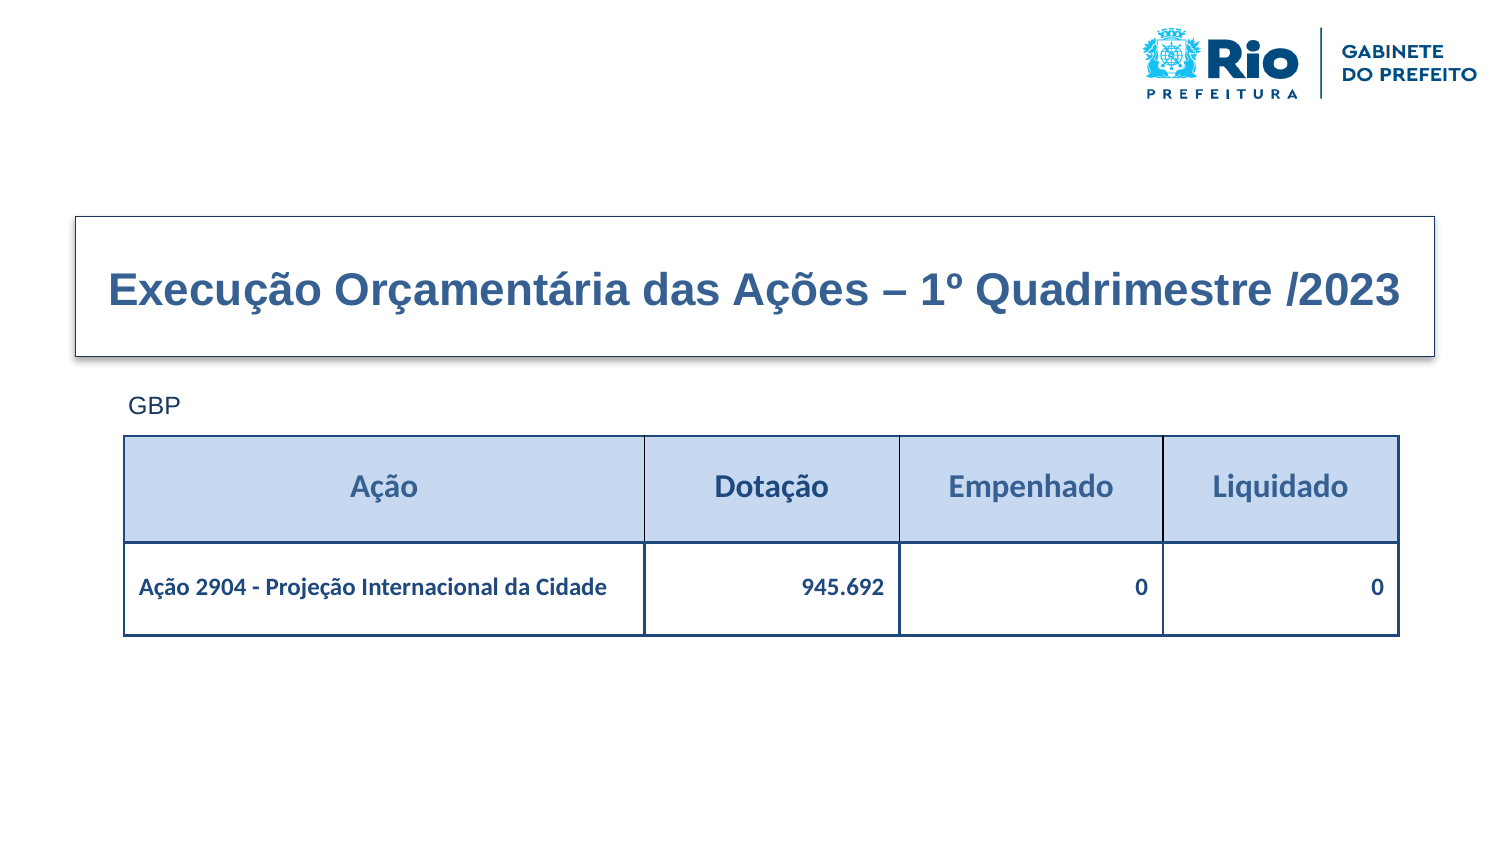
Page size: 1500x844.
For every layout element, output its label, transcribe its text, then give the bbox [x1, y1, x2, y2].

table_cell 0 [1164, 544, 1397, 634]
table_header Ação [125, 437, 644, 541]
table_cell Ação 2904 - Projeção Internacional da Cidade [125, 544, 643, 634]
table_header Liquidado [1164, 437, 1397, 541]
text_box GBP [113, 374, 616, 436]
picture [1109, 11, 1500, 126]
title Execução Orçamentária das Ações – 1º Quadrimestre /2023 [75, 216, 1435, 357]
table_header Dotação [645, 437, 899, 541]
table_header Empenhado [900, 437, 1162, 541]
table_cell 0 [901, 544, 1162, 634]
table_cell 945.692 [646, 544, 898, 634]
